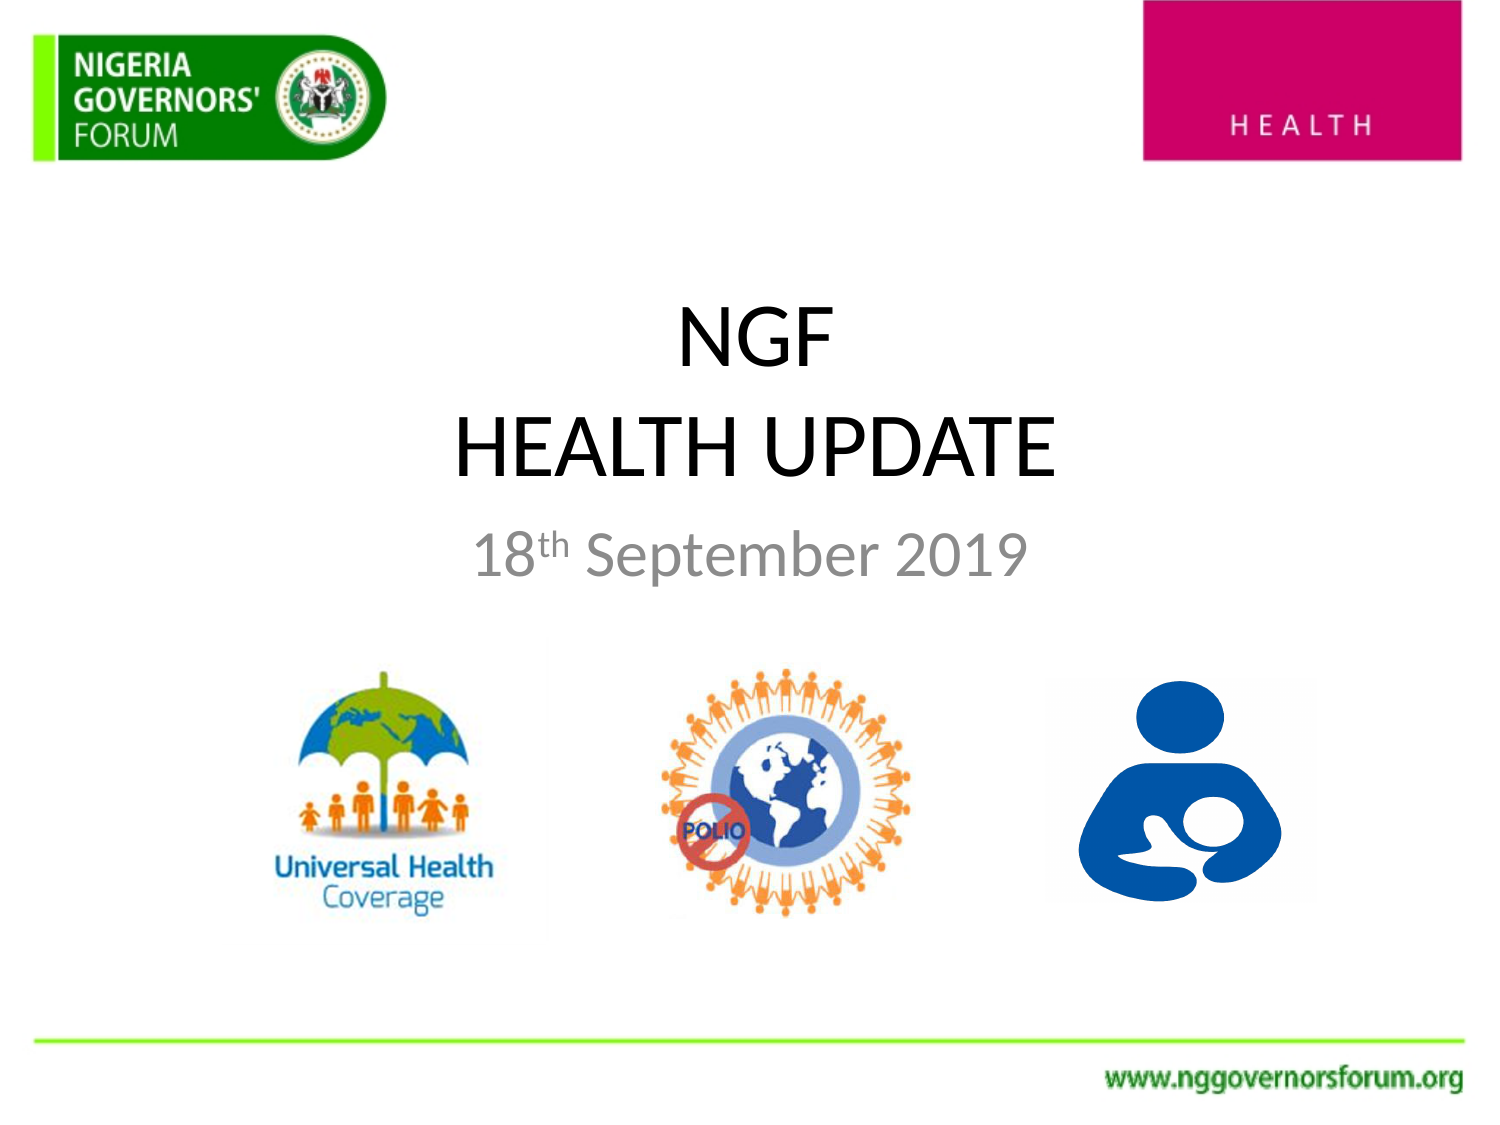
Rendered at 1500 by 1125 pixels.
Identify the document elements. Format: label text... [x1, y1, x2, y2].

picture [0, 0, 1500, 1125]
subtitle 18th September 2019 [225, 503, 1275, 598]
title NGF HEALTH UPDATE [112, 267, 1400, 527]
